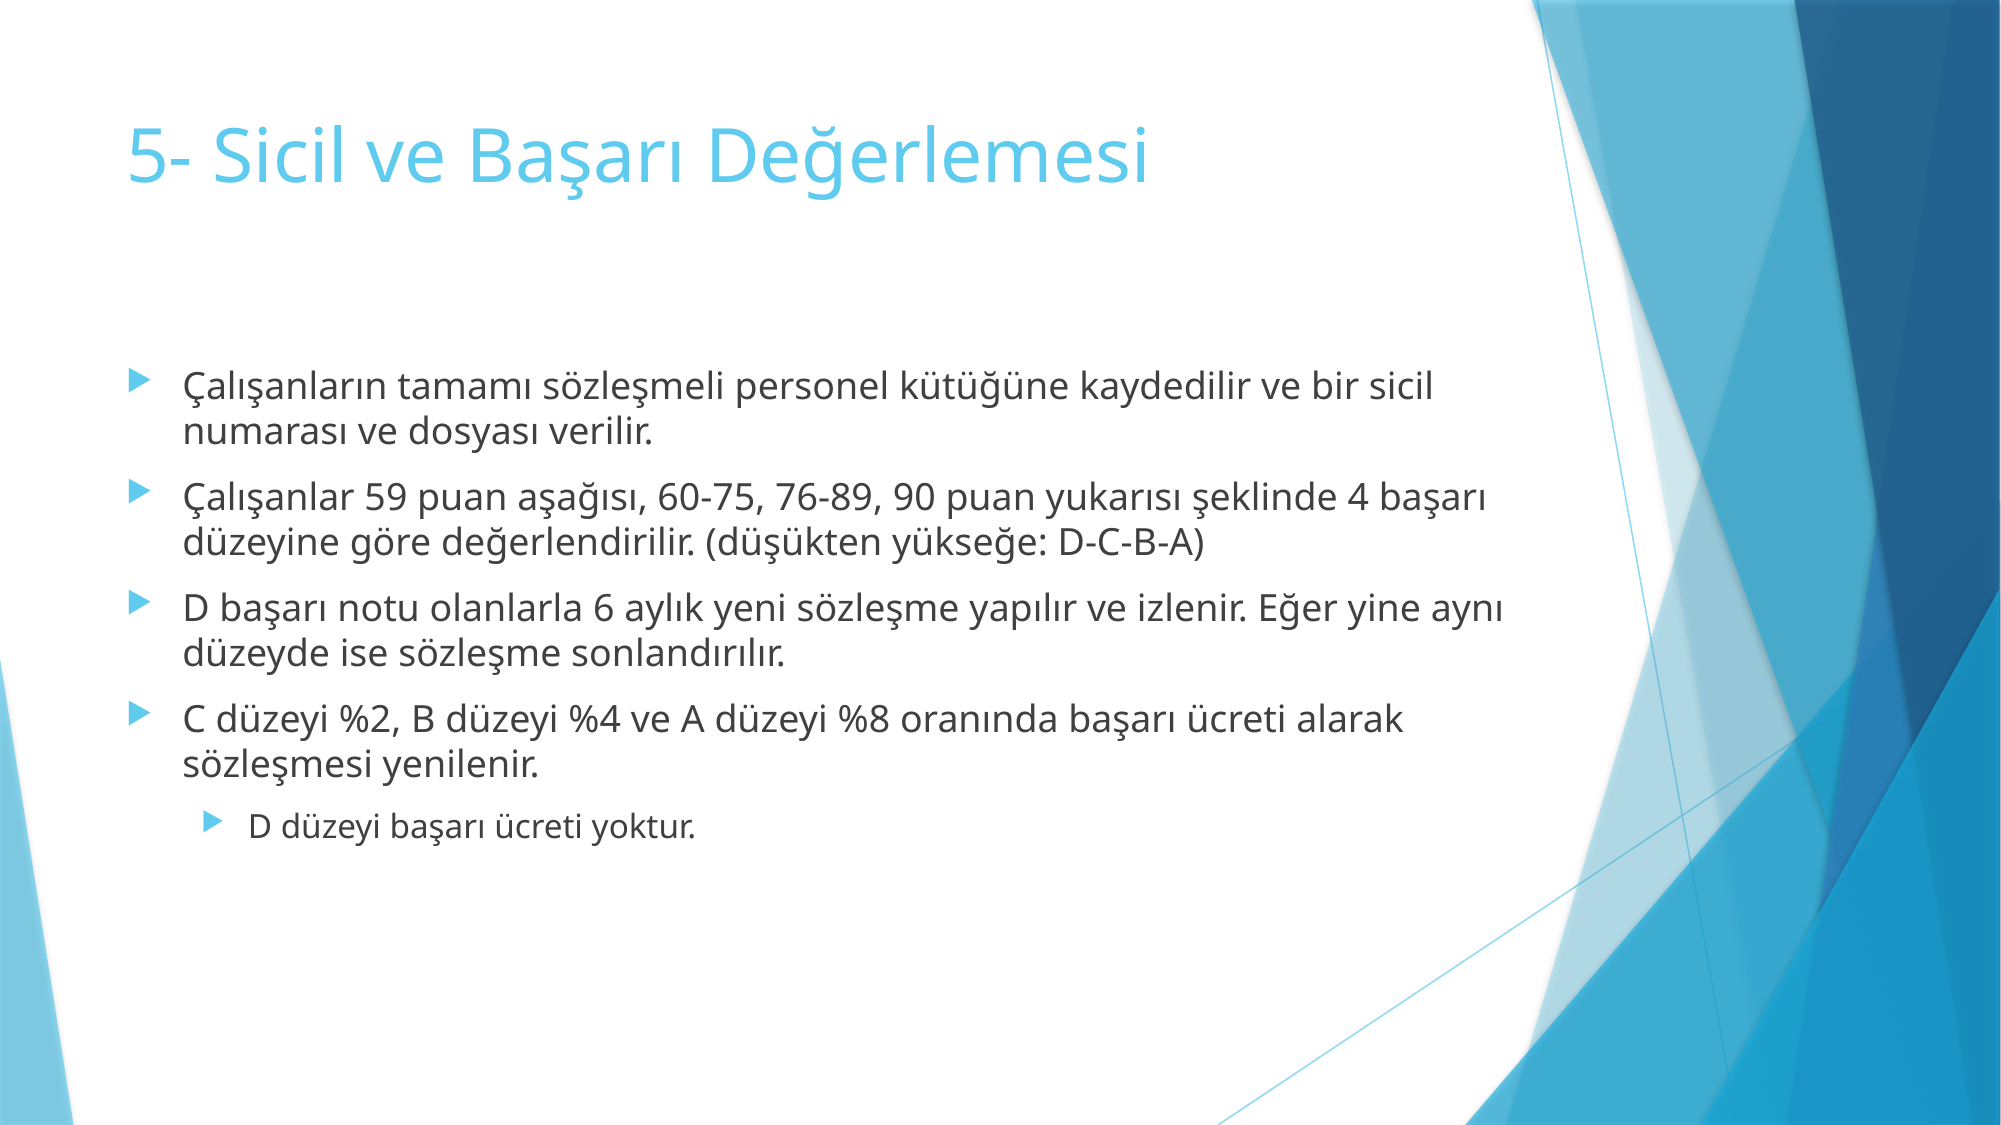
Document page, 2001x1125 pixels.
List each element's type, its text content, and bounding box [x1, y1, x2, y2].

title 5- Sicil ve Başarı Değerlemesi [111, 99, 1522, 317]
list Çalışanların tamamı sözleşmeli personel kütüğüne kaydedilir ve bir sicil numarası ve dosyası verilir. Çalışanlar 59 puan aşağısı, 60-75, 76-89, 90 puan yukarısı şeklinde 4 başarı düzeyine göre değerlendirilir. (düşükten yükseğe: D-C-B-A) D başarı notu olanlarla 6 aylık yeni sözleşme yapılır ve izlenir. Eğer yine aynı düzeyde ise sözleşme sonlandırılır. C düzeyi %2, B düzeyi %4 ve A düzeyi %8 oranında başarı ücreti alarak sözleşmesi yenilenir. D düzeyi başarı ücreti yoktur. [111, 354, 1522, 992]
